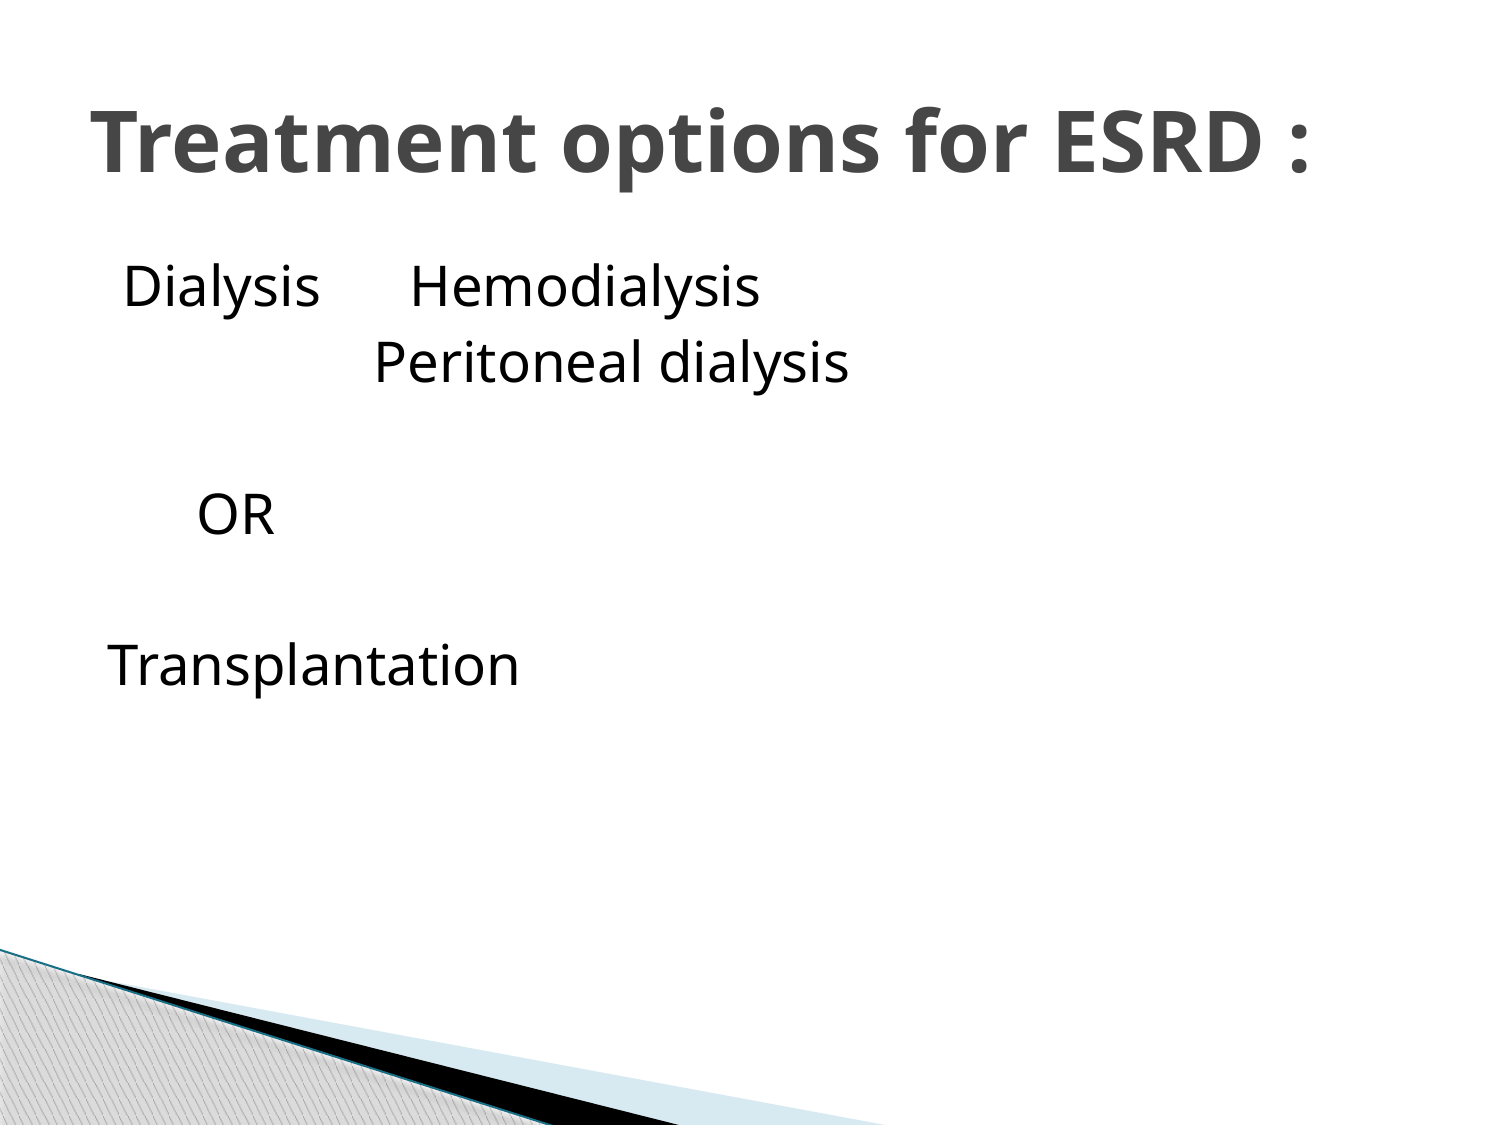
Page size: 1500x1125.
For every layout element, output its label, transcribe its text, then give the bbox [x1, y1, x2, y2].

title Treatment options for ESRD : [75, 45, 1425, 233]
list Dialysis Hemodialysis Peritoneal dialysis OR Transplantation [75, 243, 1425, 986]
